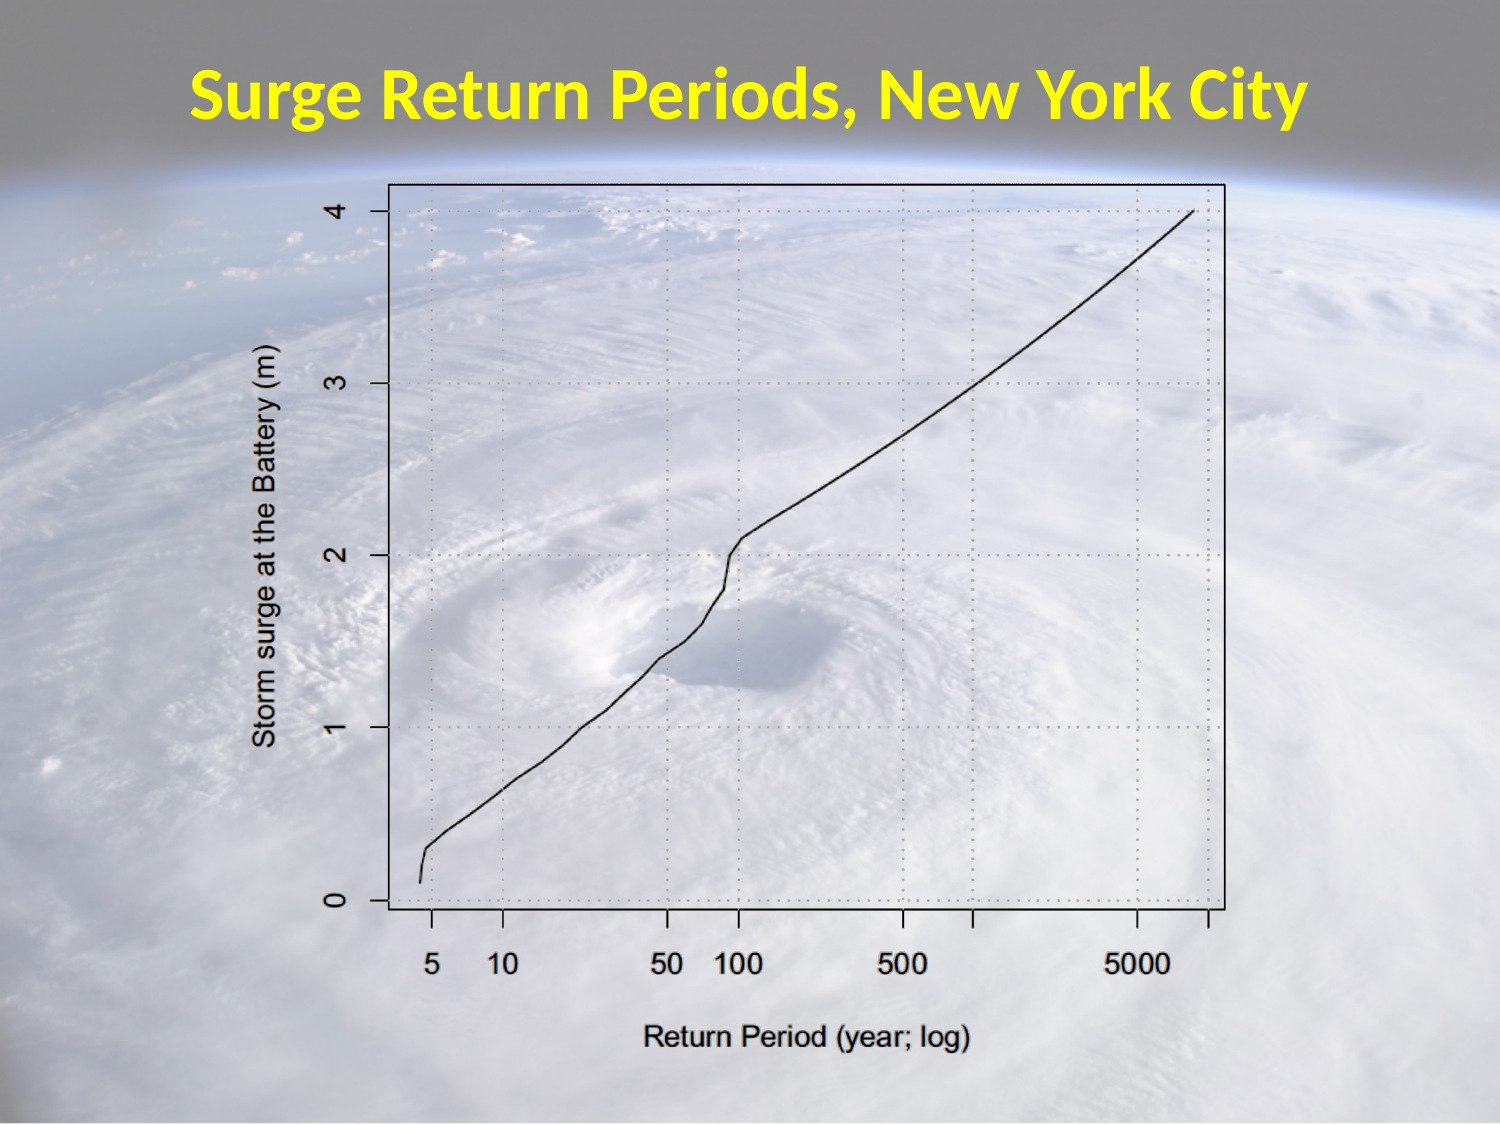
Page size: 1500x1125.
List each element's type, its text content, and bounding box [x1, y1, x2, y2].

text_box Surge Return Periods, New York City [50, 37, 1450, 143]
picture [0, 0, 1500, 1125]
